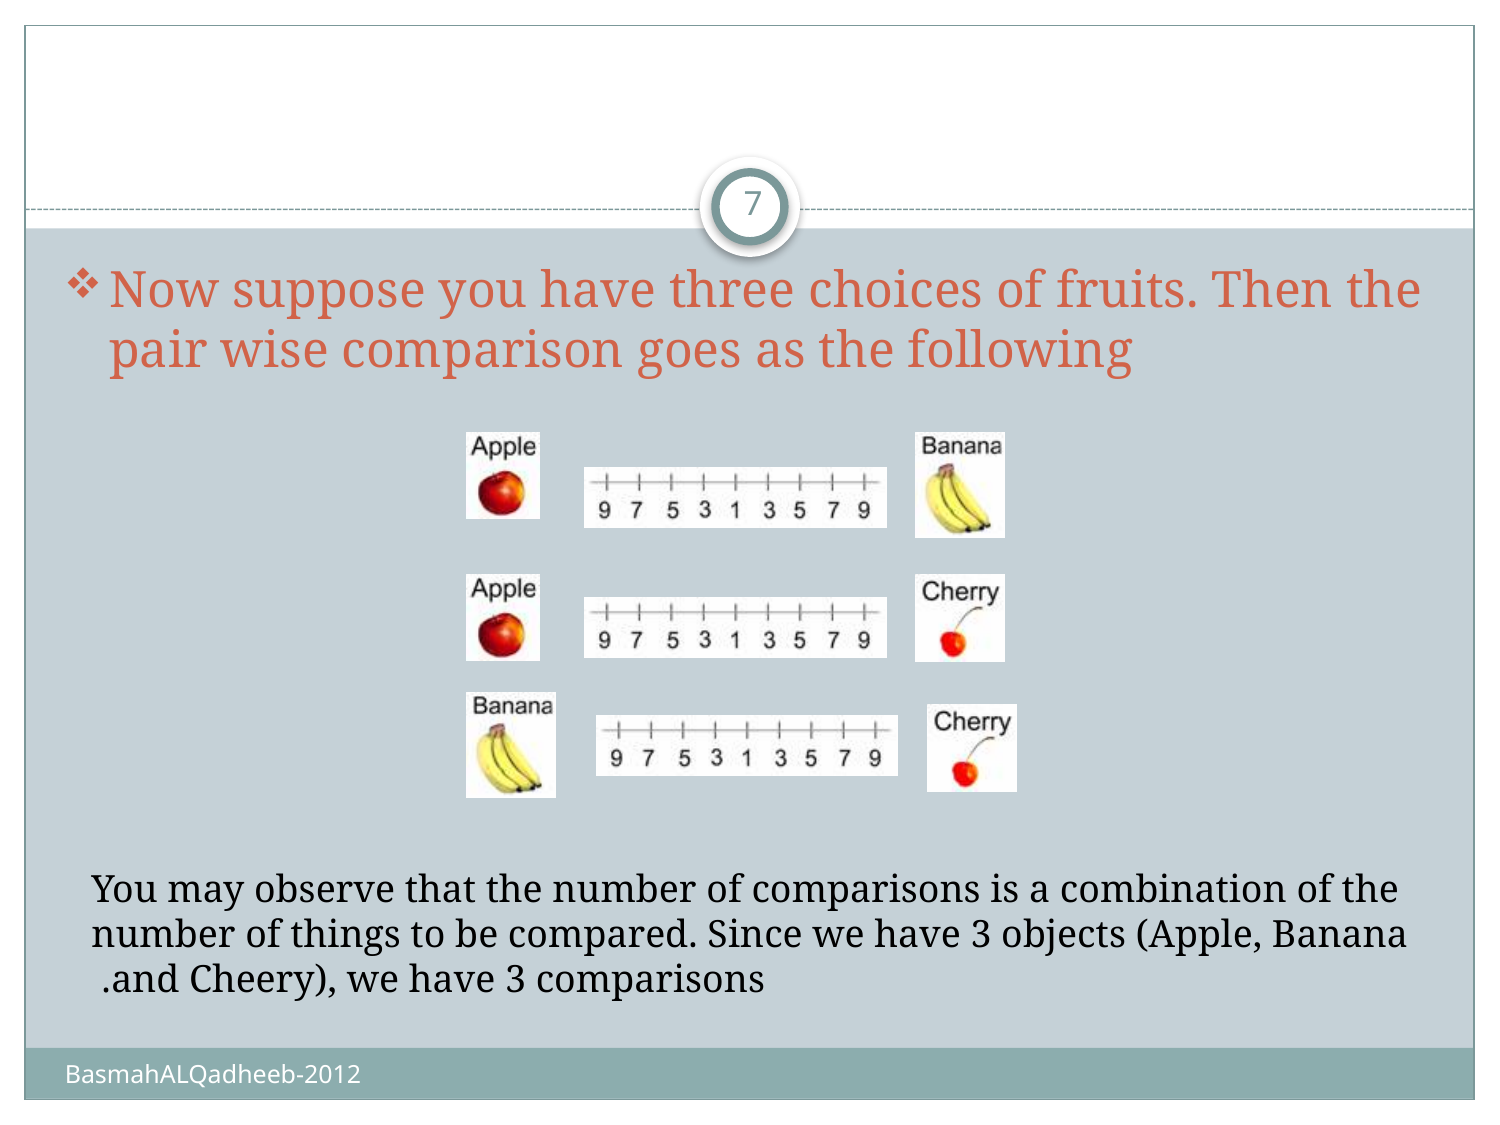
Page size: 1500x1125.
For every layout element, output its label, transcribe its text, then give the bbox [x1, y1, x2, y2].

picture [596, 715, 899, 776]
picture [466, 692, 556, 798]
picture [584, 467, 887, 528]
picture [584, 597, 887, 658]
list Now suppose you have three choices of fruits. Then the pair wise comparison goes as the following [49, 250, 1445, 1001]
text_box You may observe that the number of comparisons is a combination of the number of things to be compared. Since we have 3 objects (Apple, Banana and Cheery), we have 3 comparisons. [76, 857, 1436, 1008]
picture [926, 703, 1017, 792]
picture [466, 432, 541, 519]
picture [466, 574, 541, 661]
footer BasmahALQadheeb-2012 [50, 1051, 638, 1112]
slide_number 7 [715, 168, 791, 241]
picture [915, 432, 1005, 538]
picture [915, 573, 1005, 662]
